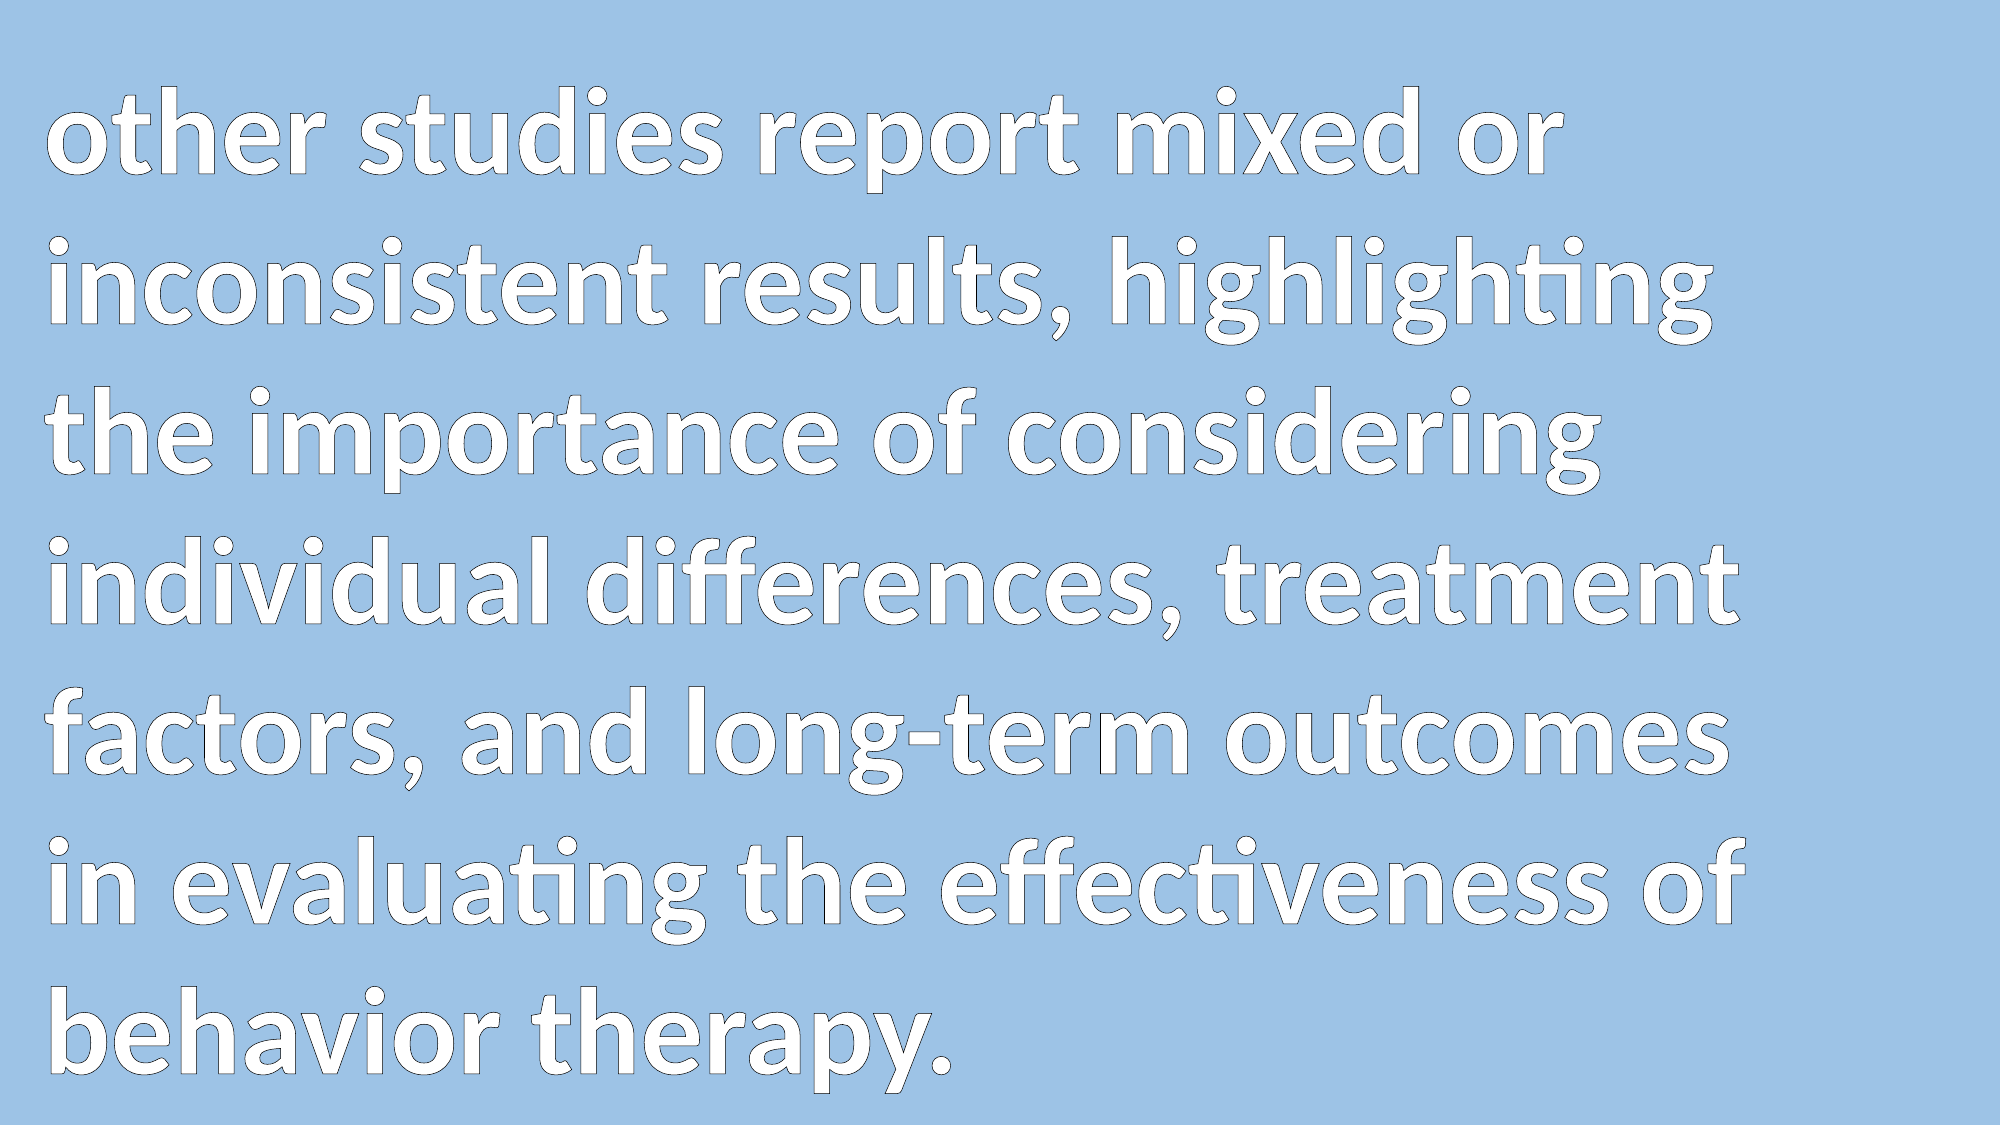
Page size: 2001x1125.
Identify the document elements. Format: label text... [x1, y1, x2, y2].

text_box other studies report mixed or inconsistent results, highlighting the importance of considering individual differences, treatment factors, and long-term outcomes in evaluating the effectiveness of behavior therapy. [28, 41, 1791, 1107]
